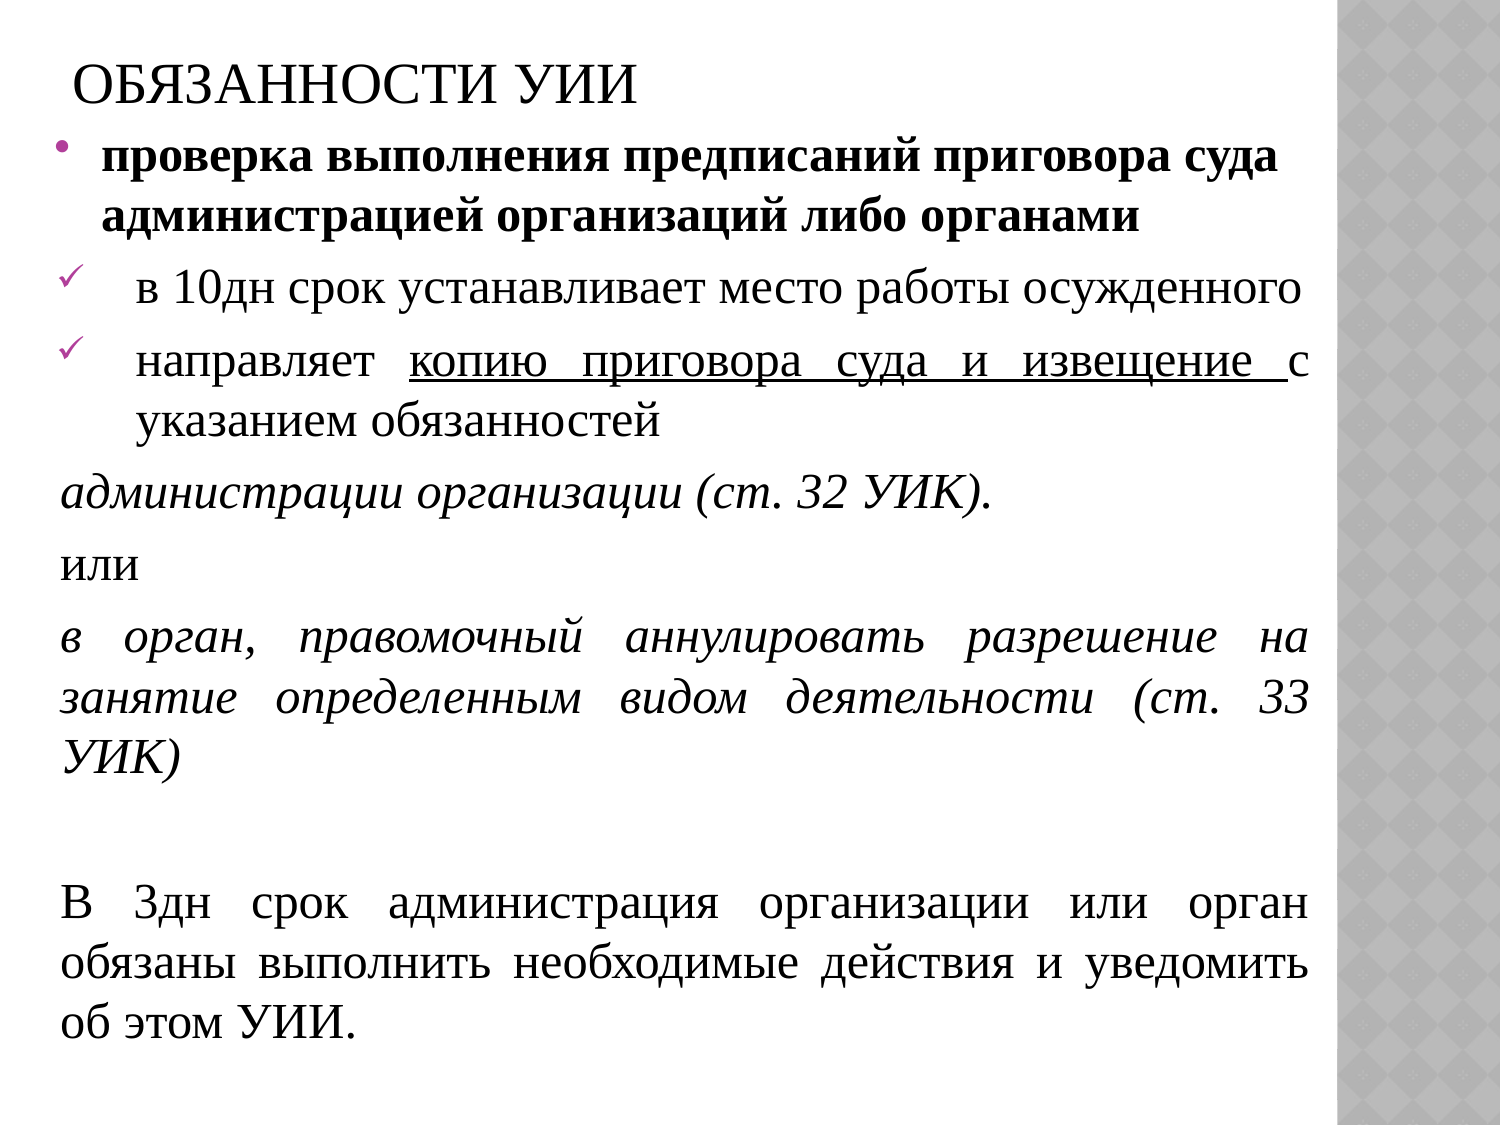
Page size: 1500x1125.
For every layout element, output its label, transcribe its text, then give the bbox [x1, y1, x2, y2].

list проверка выполнения предписаний при­говора суда администрацией организаций либо органами в 10дн срок устанавливает место работы осужденного направляет копию приговора суда и извещение с указанием обязан­ностей админис­трации организации (ст. 32 УИК). или в орган, правомочный аннулировать разрешение на занятие определенным видом деятельности (ст. 33 УИК) В 3дн срок администрация организации или орган обязаны выполнить необходимые действия и уведомить об этом УИИ. [41, 113, 1329, 1094]
title Обязанности УИИ [64, 30, 1251, 113]
